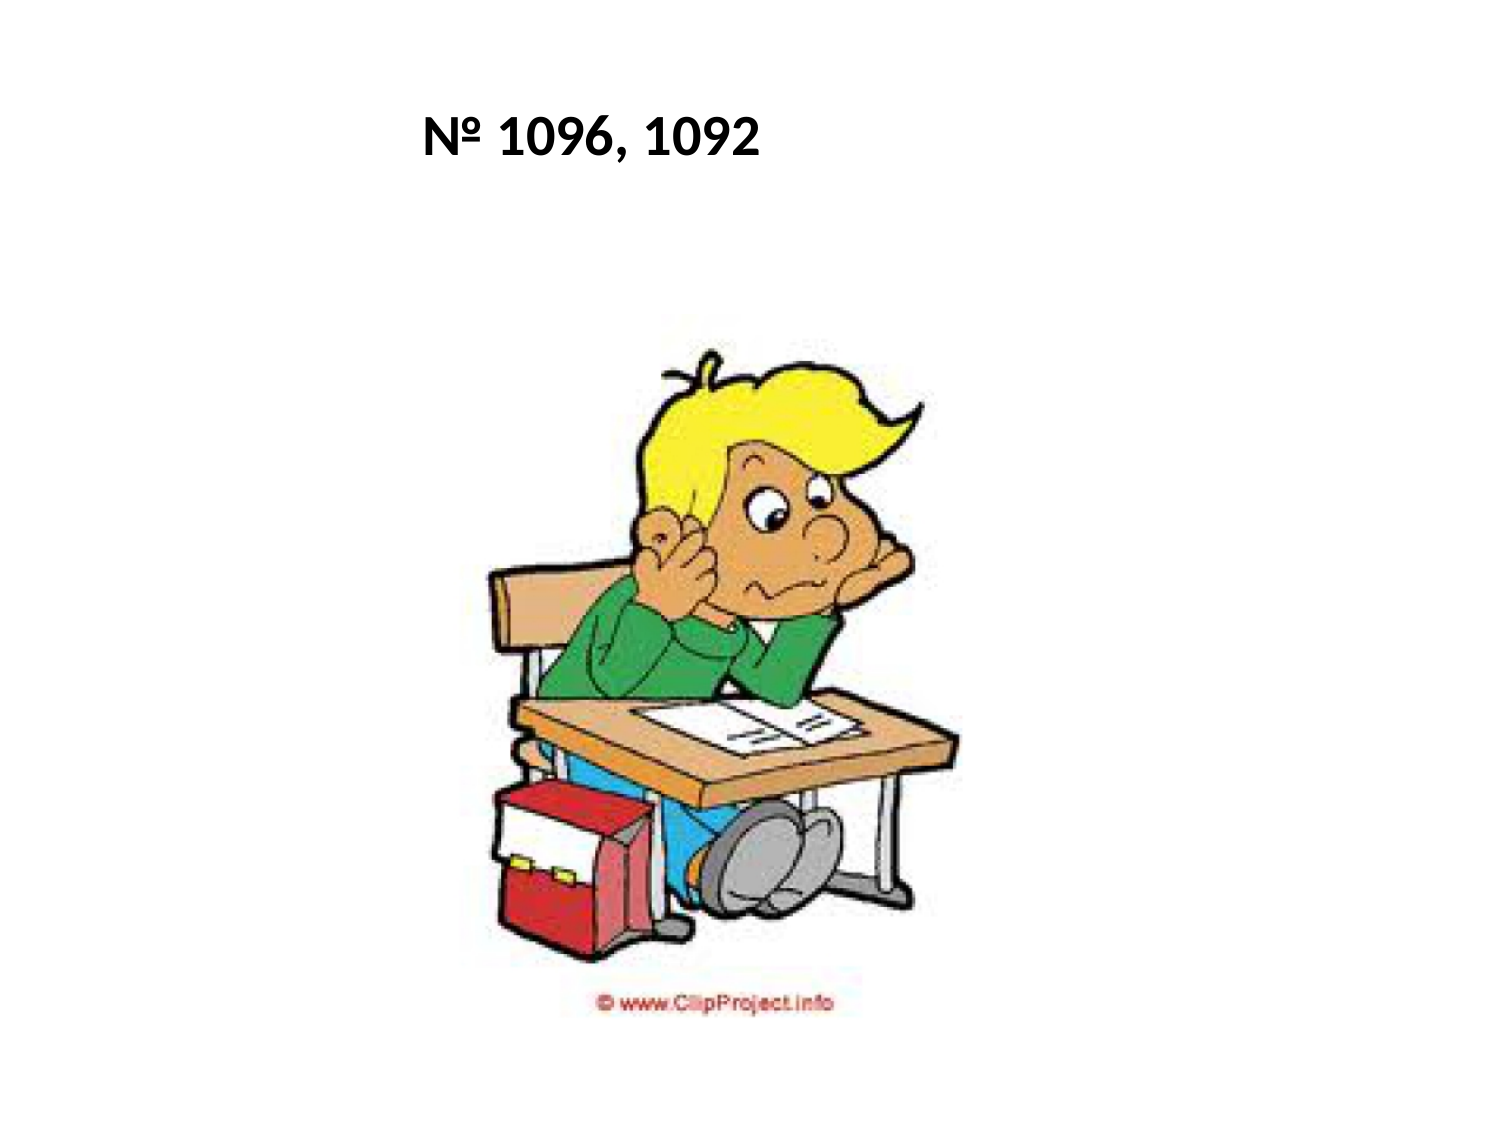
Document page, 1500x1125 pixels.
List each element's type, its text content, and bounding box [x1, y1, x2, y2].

text_box № 1096, 1092 [407, 90, 958, 175]
picture [359, 314, 1066, 1020]
